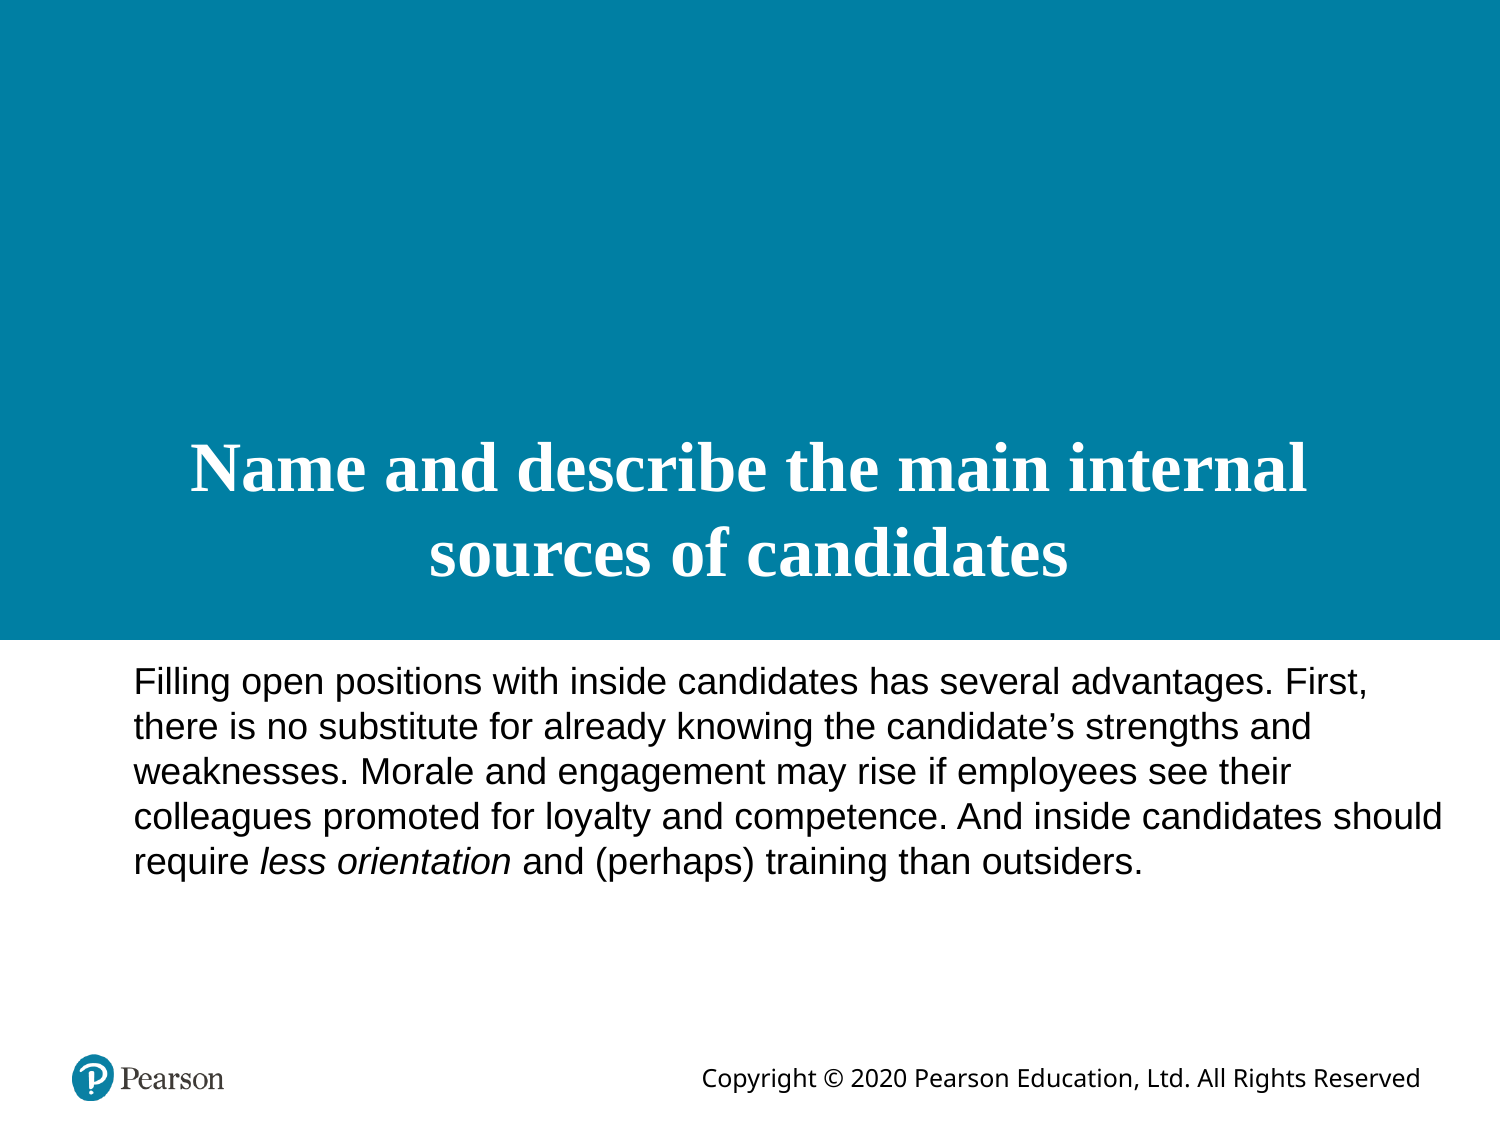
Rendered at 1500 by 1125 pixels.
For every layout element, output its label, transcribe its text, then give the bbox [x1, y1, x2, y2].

picture [72, 1054, 89, 1072]
picture [72, 1087, 83, 1101]
text_box Filling open positions with inside candidates has several advantages. First, there is no substitute for already knowing the candidate’s strengths and weaknesses. Morale and engagement may rise if employees see their colleagues promoted for loyalty and competence. And inside candidates should require less orientation and (perhaps) training than outsiders. [118, 649, 1463, 890]
picture [99, 1054, 224, 1101]
picture [81, 1064, 107, 1089]
title Name and describe the main internal sources of candidates [112, 125, 1388, 591]
